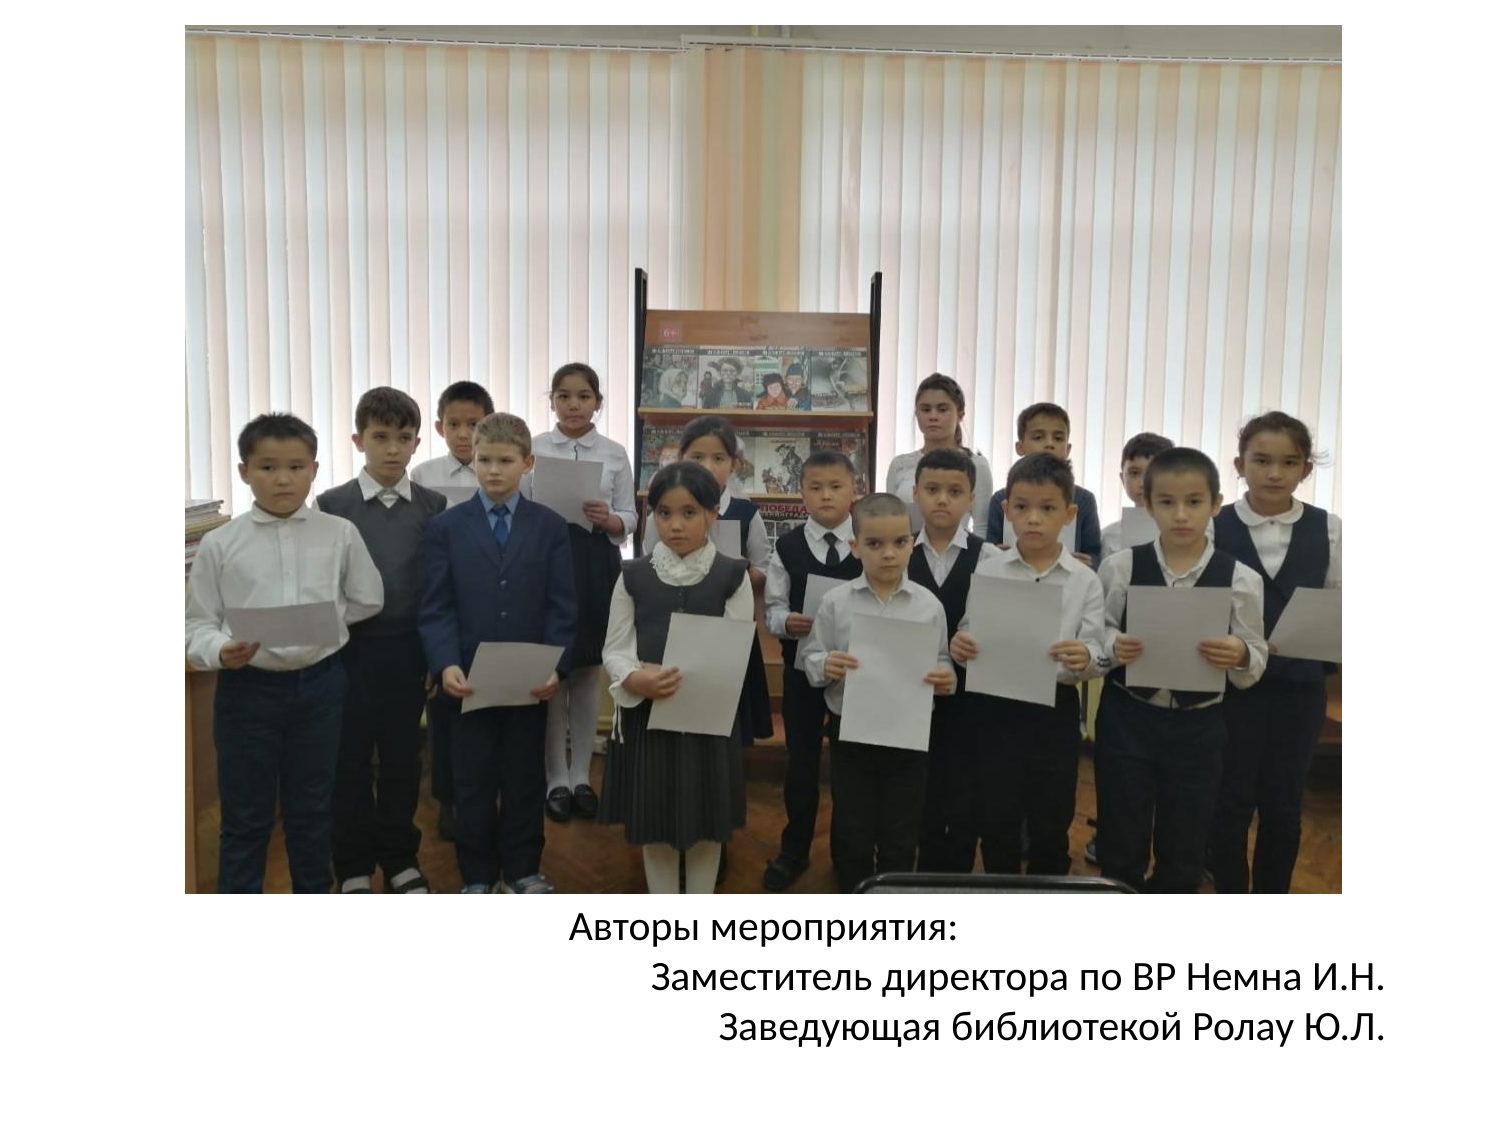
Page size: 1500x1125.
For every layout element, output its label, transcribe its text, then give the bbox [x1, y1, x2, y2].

text_box Авторы мероприятия: Заместитель директора по ВР Немна И.Н. Заведующая библиотекой Ролау Ю.Л. [126, 853, 1402, 1095]
picture [185, 25, 1343, 894]
